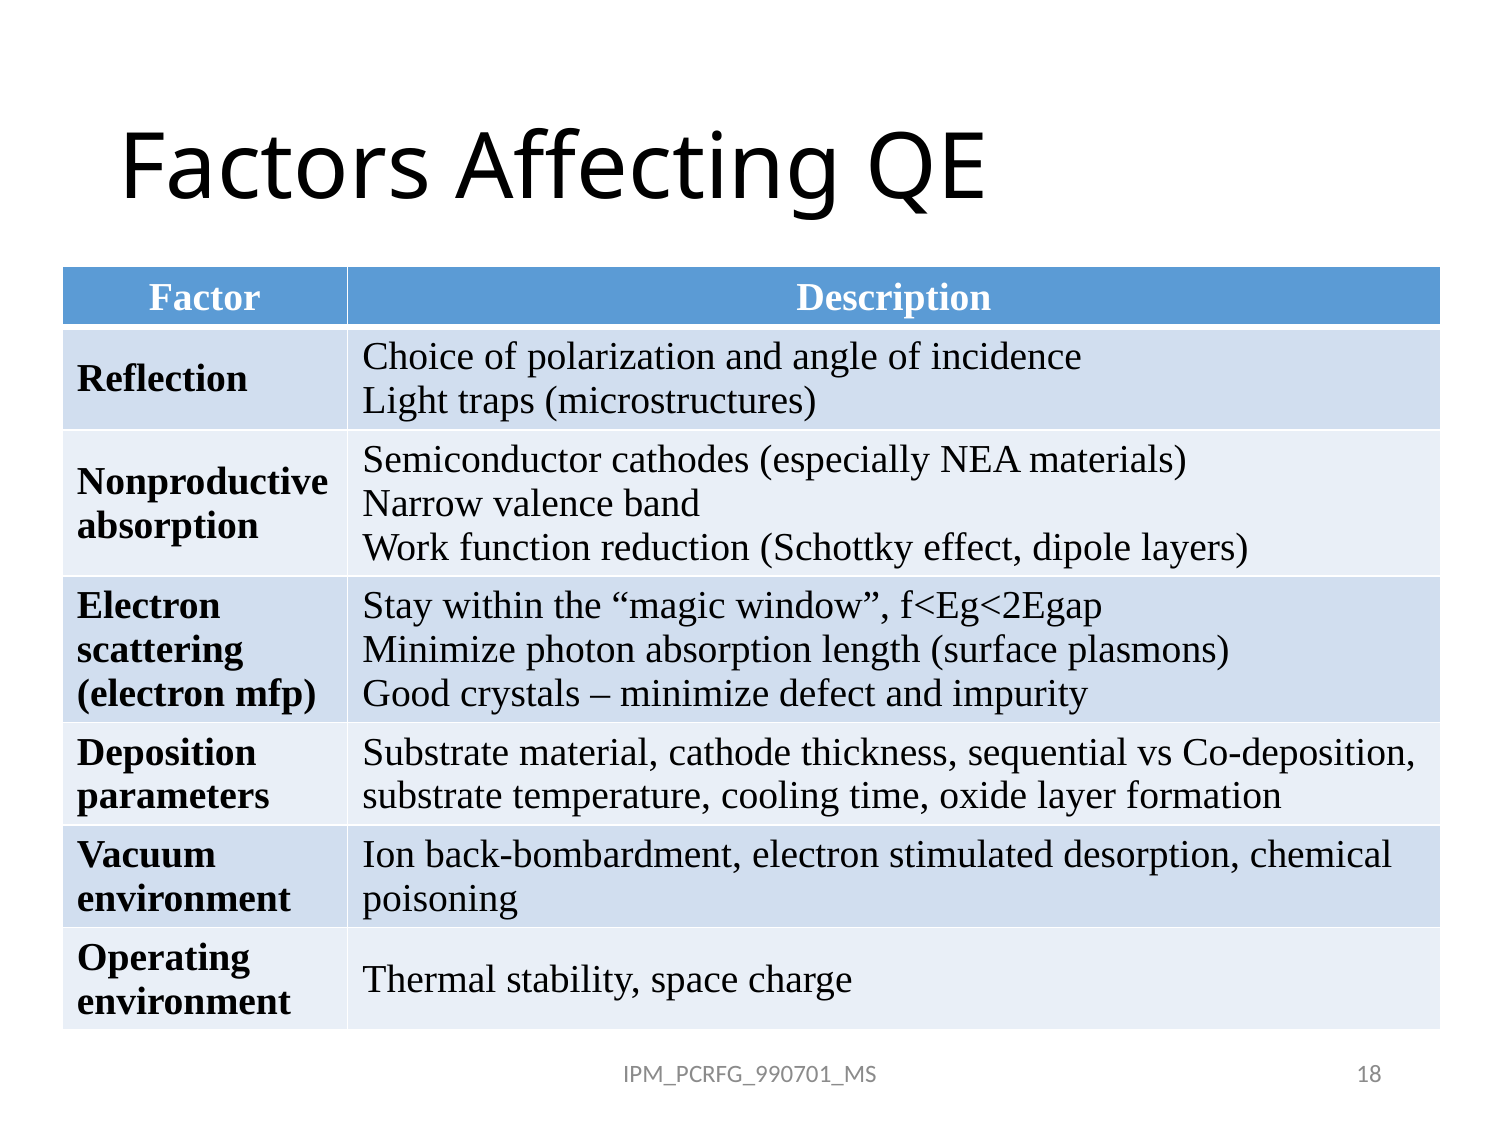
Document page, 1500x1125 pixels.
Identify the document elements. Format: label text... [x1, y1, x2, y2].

table_cell Vacuum environment [63, 826, 347, 927]
table_cell Substrate material, cathode thickness, sequential vs Co-deposition, substrate temperature, cooling time, oxide layer formation [348, 723, 1440, 824]
title Factors Affecting QE [103, 59, 1397, 265]
table_cell Electron scattering (electron mfp) [63, 577, 347, 722]
table_header Factor [63, 267, 347, 324]
table_cell Semiconductor cathodes (especially NEA materials) Narrow valence band Work function reduction (Schottky effect, dipole layers) [348, 431, 1440, 575]
table_cell Deposition parameters [63, 723, 347, 824]
table_cell Thermal stability, space charge [348, 928, 1440, 1029]
table_cell Stay within the “magic window”, f<Eg<2Egap Minimize photon absorption length (surface plasmons) Good crystals – minimize defect and impurity [348, 577, 1440, 722]
table_cell Nonproductive absorption [63, 431, 347, 575]
table_header Description [348, 267, 1440, 324]
footer IPM_PCRFG_990701_MS [496, 1042, 1004, 1103]
slide_number 18 [1059, 1042, 1397, 1103]
table_cell Ion back-bombardment, electron stimulated desorption, chemical poisoning [348, 826, 1440, 927]
table_cell Choice of polarization and angle of incidence Light traps (microstructures) [348, 330, 1440, 429]
table_cell Reflection [63, 330, 347, 429]
table_cell Operating environment [63, 928, 347, 1029]
